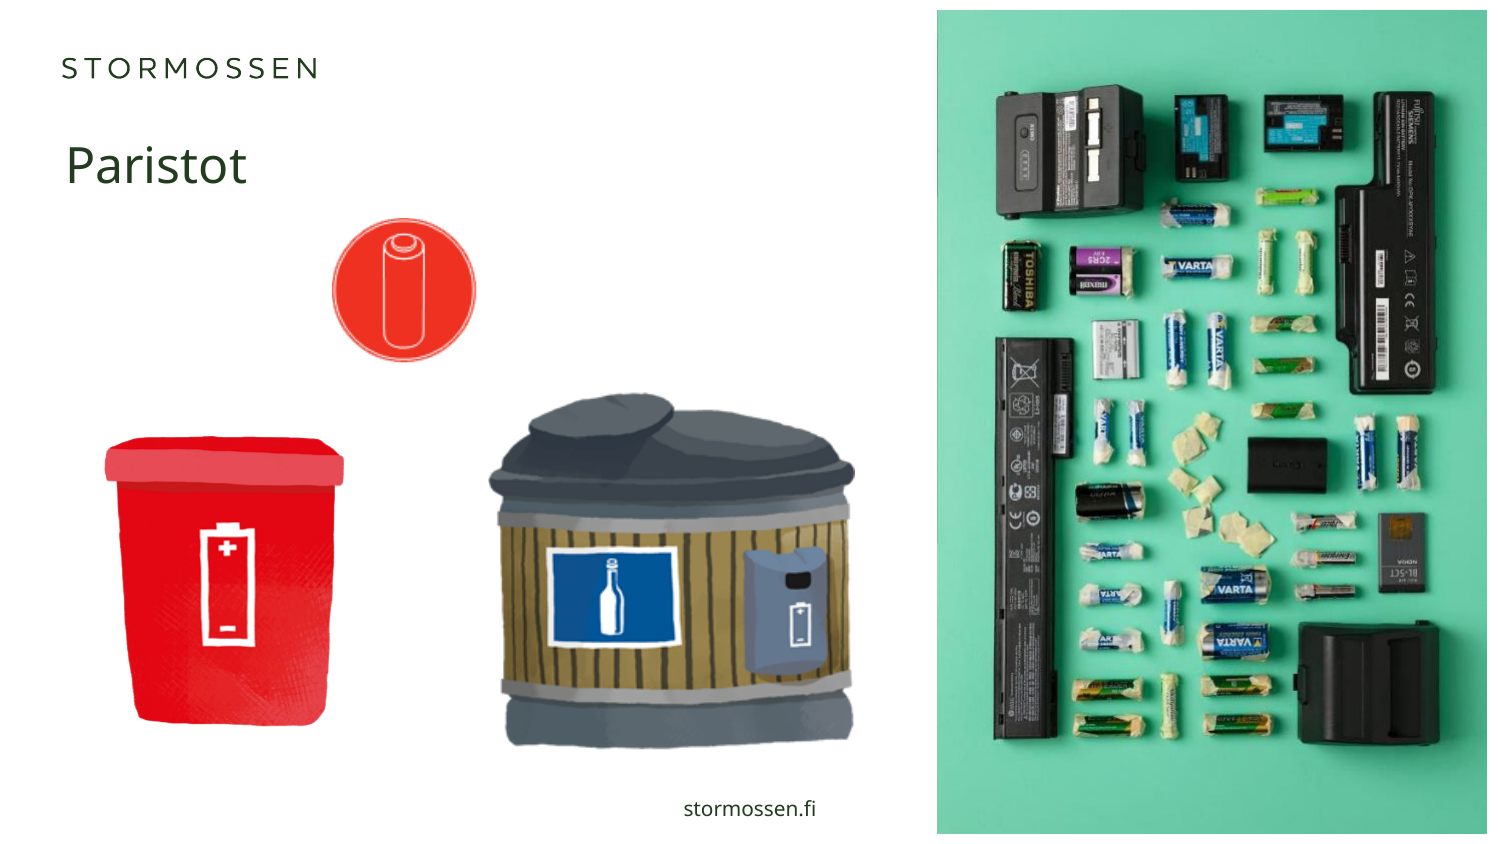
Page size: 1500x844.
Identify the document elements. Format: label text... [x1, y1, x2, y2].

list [937, 10, 1487, 834]
title Paristot [49, 117, 937, 219]
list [332, 218, 478, 364]
picture [104, 413, 344, 736]
footer stormossen.fi [496, 788, 937, 834]
picture [488, 360, 855, 751]
